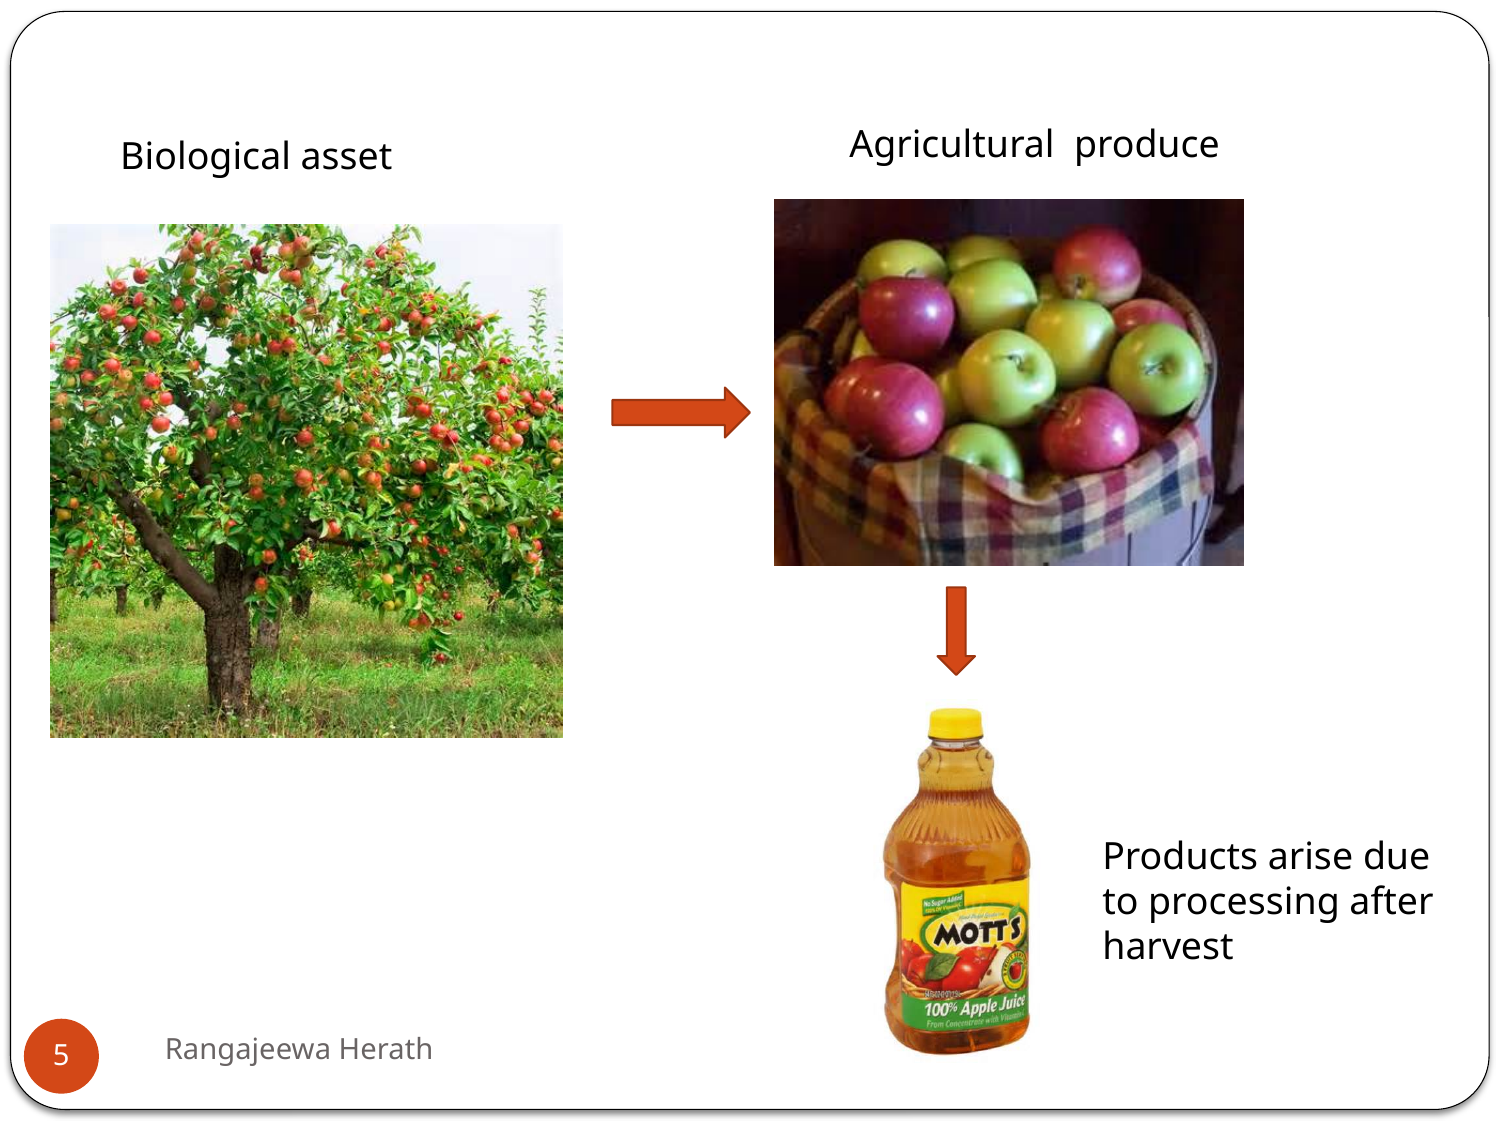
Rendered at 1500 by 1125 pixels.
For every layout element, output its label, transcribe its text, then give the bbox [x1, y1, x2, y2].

slide_number 5 [23, 1018, 99, 1094]
text_box [936, 586, 976, 676]
text_box Products arise due to processing after harvest [1118, 824, 1463, 975]
picture [799, 699, 1113, 1063]
picture [774, 199, 1244, 566]
text_box Agricultural produce [834, 112, 1236, 173]
text_box Biological asset [105, 124, 408, 185]
picture [49, 224, 563, 738]
footer Rangajeewa Herath [150, 1012, 800, 1088]
text_box [611, 386, 751, 439]
